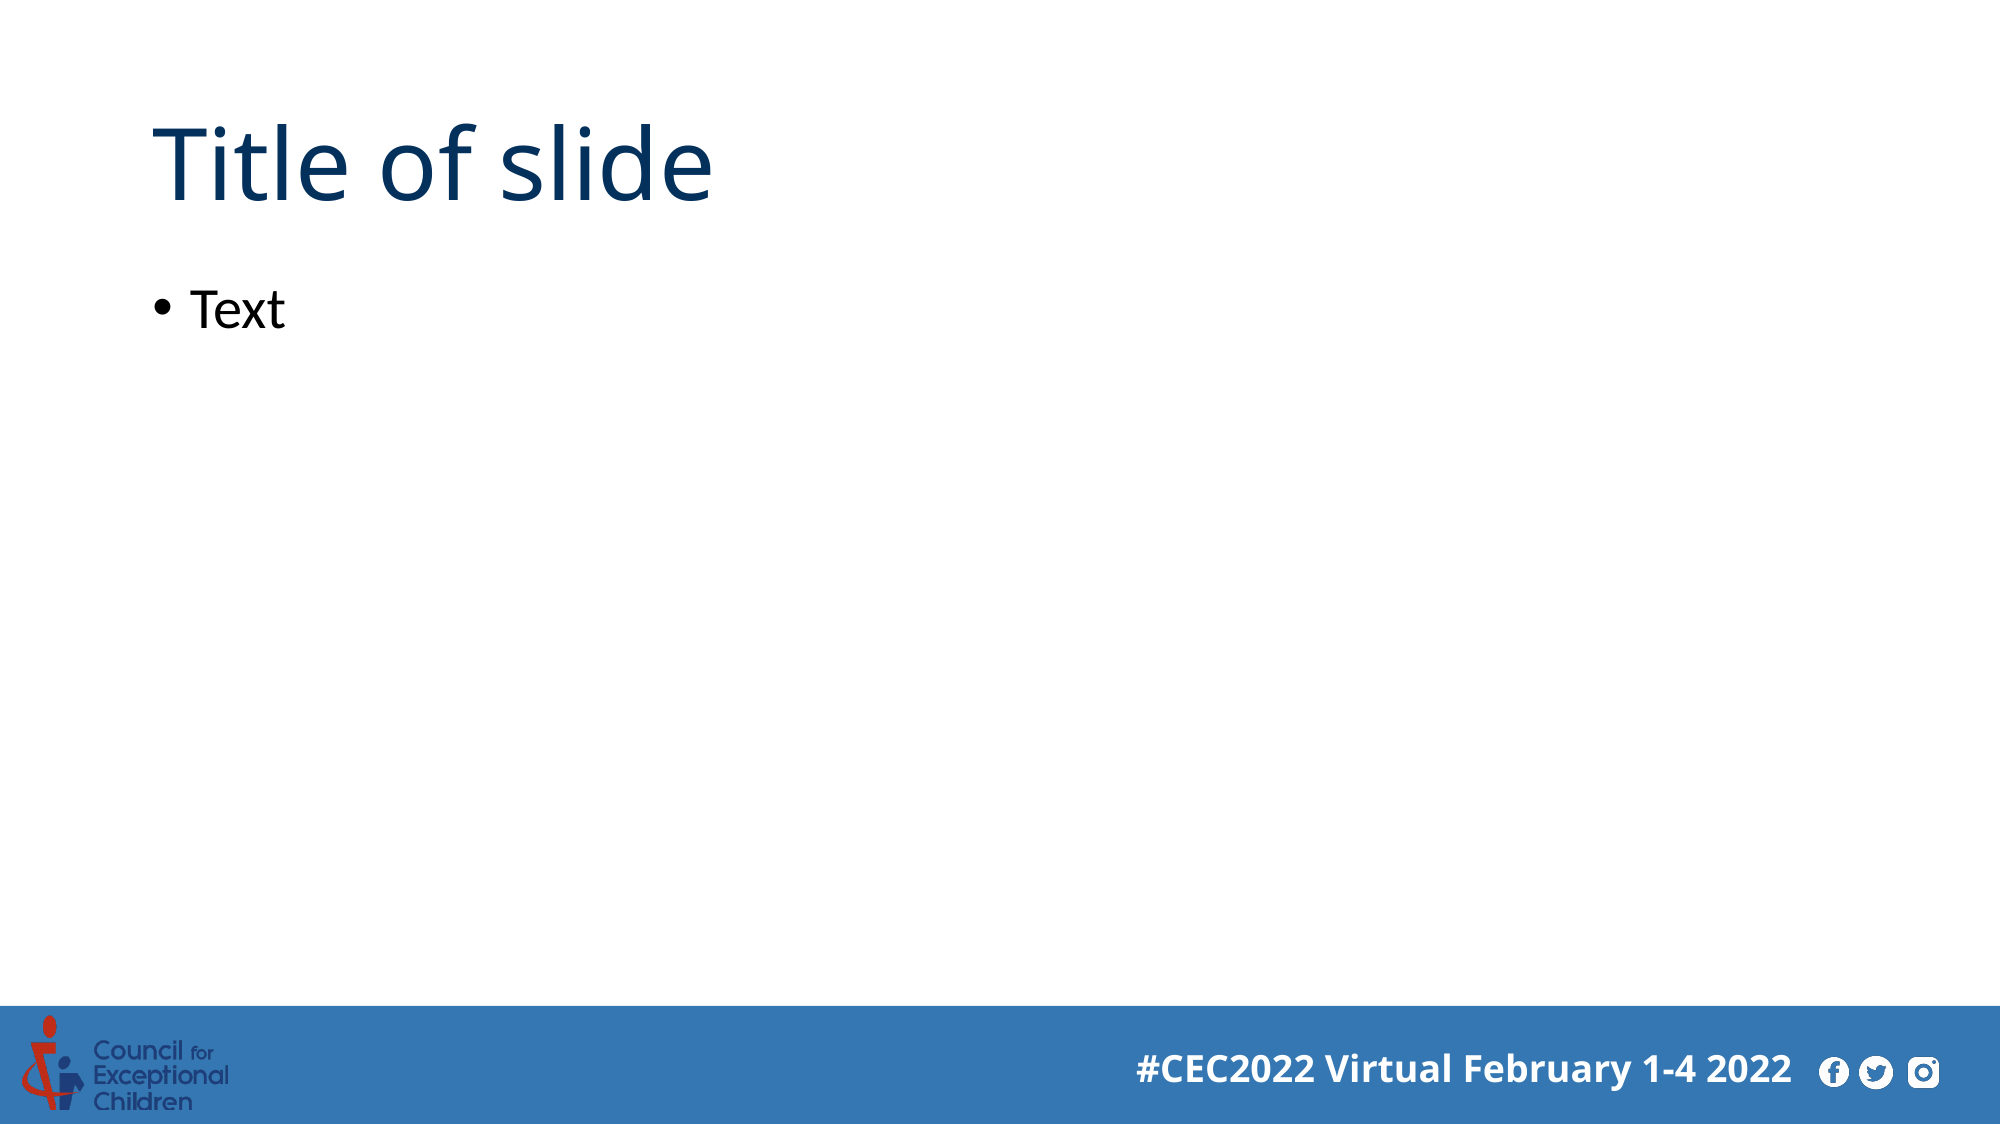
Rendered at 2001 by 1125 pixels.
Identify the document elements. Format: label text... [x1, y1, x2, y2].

text_box [0, 1005, 2000, 1125]
picture [1903, 1041, 1948, 1103]
text_box #CEC2022 Virtual February 1-4 2022 [1121, 1037, 1834, 1098]
picture [1796, 1034, 1851, 1096]
list Text [137, 270, 1863, 982]
picture [1852, 1043, 1901, 1100]
picture [21, 1015, 228, 1110]
title Title of slide [137, 59, 1863, 270]
